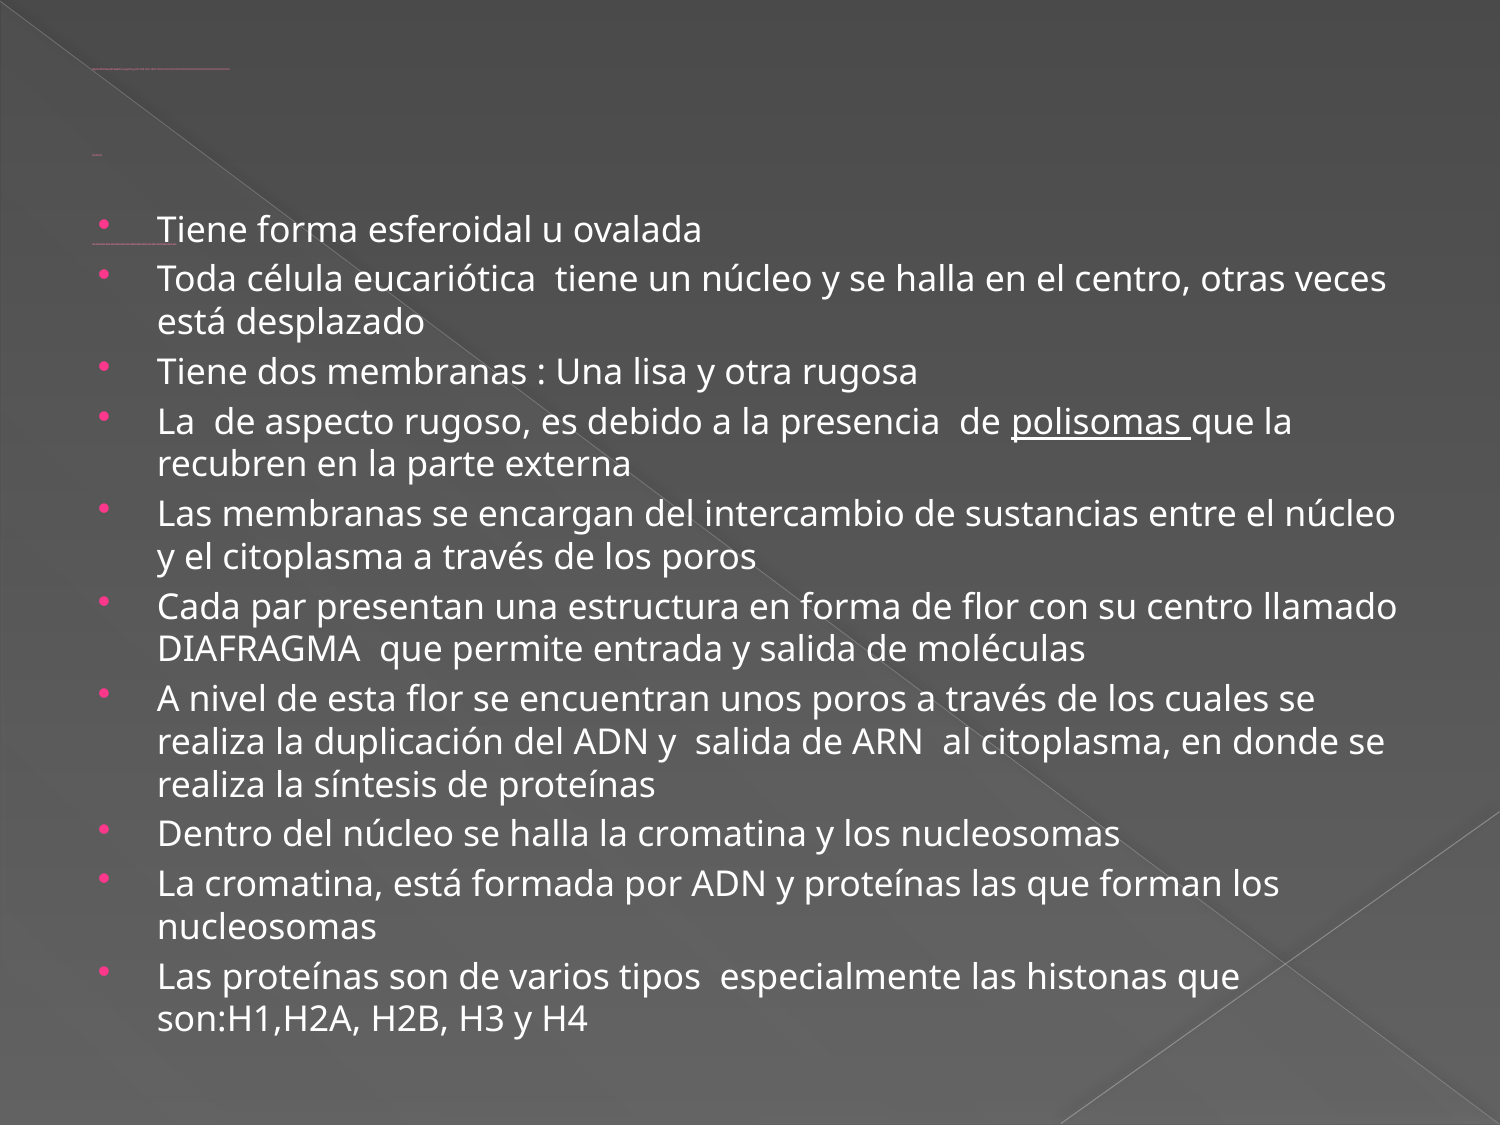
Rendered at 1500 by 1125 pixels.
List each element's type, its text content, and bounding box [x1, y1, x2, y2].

title Rfgdhtfdfstfewtjbhkjkklñliiiuytyttttyytttttttttttttttttttttttttttttttttttttttttttttttttttttttttttttttttttttttttttttttttttttttttttttttt NUCLEO kkkkkkkkkkkkkkkkkkkkkkkkkkkkkkkkkkkkkkkkkkkkkkkkkkkkkkkkkkkkkkkkkkkk [75, 43, 1425, 199]
list Tiene forma esferoidal u ovalada Toda célula eucariótica tiene un núcleo y se halla en el centro, otras veces está desplazado Tiene dos membranas : Una lisa y otra rugosa La de aspecto rugoso, es debido a la presencia de polisomas que la recubren en la parte externa Las membranas se encargan del intercambio de sustancias entre el núcleo y el citoplasma a través de los poros Cada par presentan una estructura en forma de flor con su centro llamado DIAFRAGMA que permite entrada y salida de moléculas A nivel de esta flor se encuentran unos poros a través de los cuales se realiza la duplicación del ADN y salida de ARN al citoplasma, en donde se realiza la síntesis de proteínas Dentro del núcleo se halla la cromatina y los nucleosomas La cromatina, está formada por ADN y proteínas las que forman los nucleosomas Las proteínas son de varios tipos especialmente las histonas que son:H1,H2A, H2B, H3 y H4 [75, 199, 1425, 1059]
